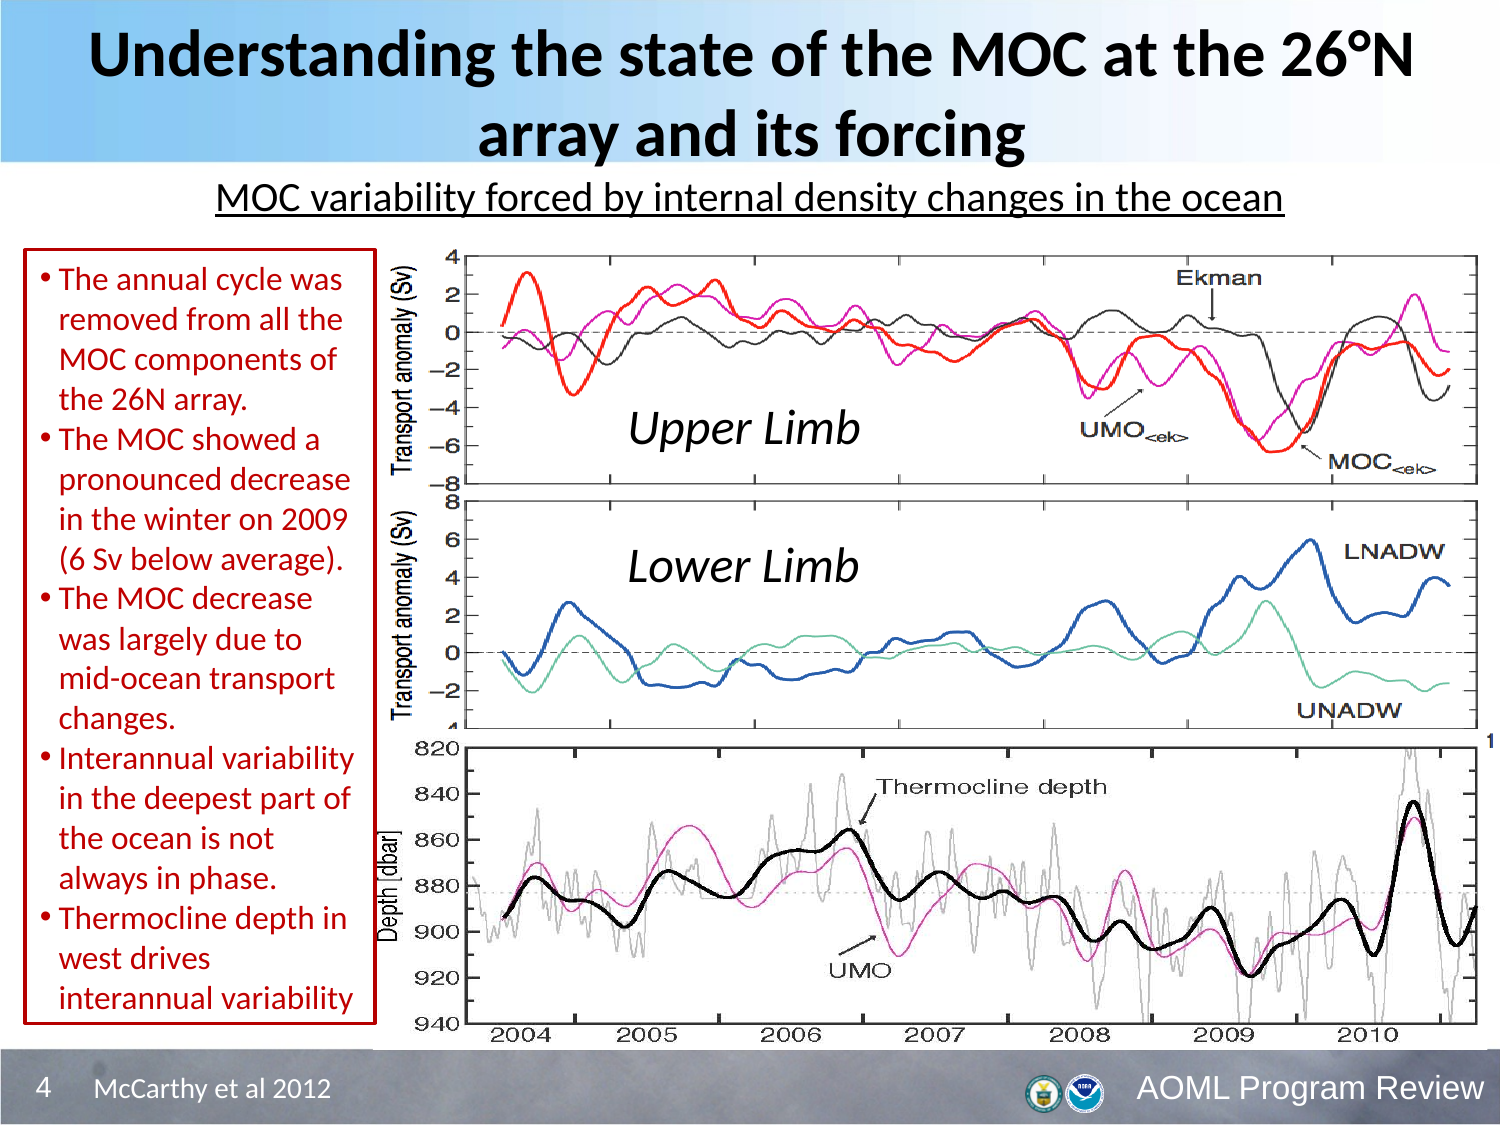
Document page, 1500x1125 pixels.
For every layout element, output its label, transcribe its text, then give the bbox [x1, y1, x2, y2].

footer AOML Program Review [887, 1046, 1500, 1125]
text_box MOC variability forced by internal density changes in the ocean [0, 162, 1500, 228]
text_box Understanding the state of the MOC at the 26°N array and its forcing [4, 2, 1500, 162]
picture [0, 228, 1500, 1125]
slide_number 4 [0, 1046, 88, 1125]
text_box The annual cycle was removed from all the MOC components of the 26N array. The MOC showed a pronounced decrease in the winter on 2009 (6 Sv below average). The MOC decrease was largely due to mid-ocean transport changes. Interannual variability in the deepest part of the ocean is not always in phase. Thermocline depth in west drives interannual variability [24, 249, 375, 1024]
text_box McCarthy et al 2012 [88, 1062, 347, 1113]
picture [0, 0, 1500, 162]
